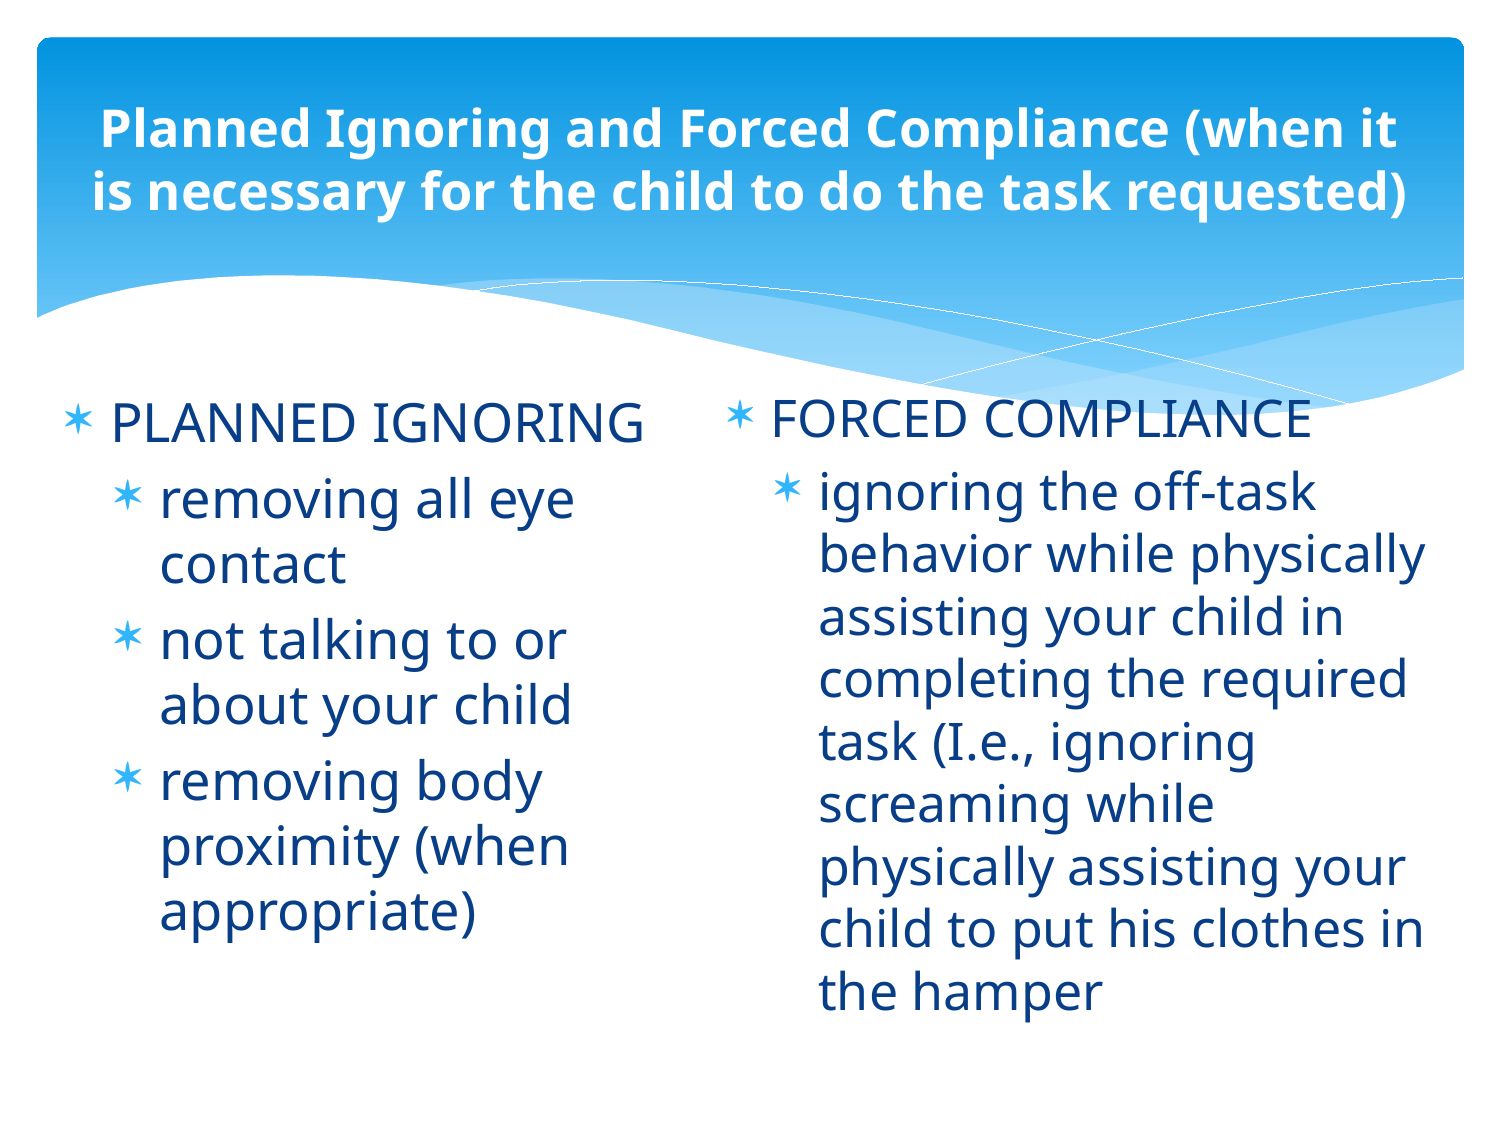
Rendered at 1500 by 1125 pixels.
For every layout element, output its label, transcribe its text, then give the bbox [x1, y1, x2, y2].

list PLANNED IGNORING removing all eye contact not talking to or about your child removing body proximity (when appropriate) [50, 380, 713, 1103]
list FORCED COMPLIANCE ignoring the off-task behavior while physically assisting your child in completing the required task (I.e., ignoring screaming while physically assisting your child to put his clothes in the hamper [712, 377, 1450, 1088]
title Planned Ignoring and Forced Compliance (when it is necessary for the child to do the task requested) [75, 55, 1425, 261]
